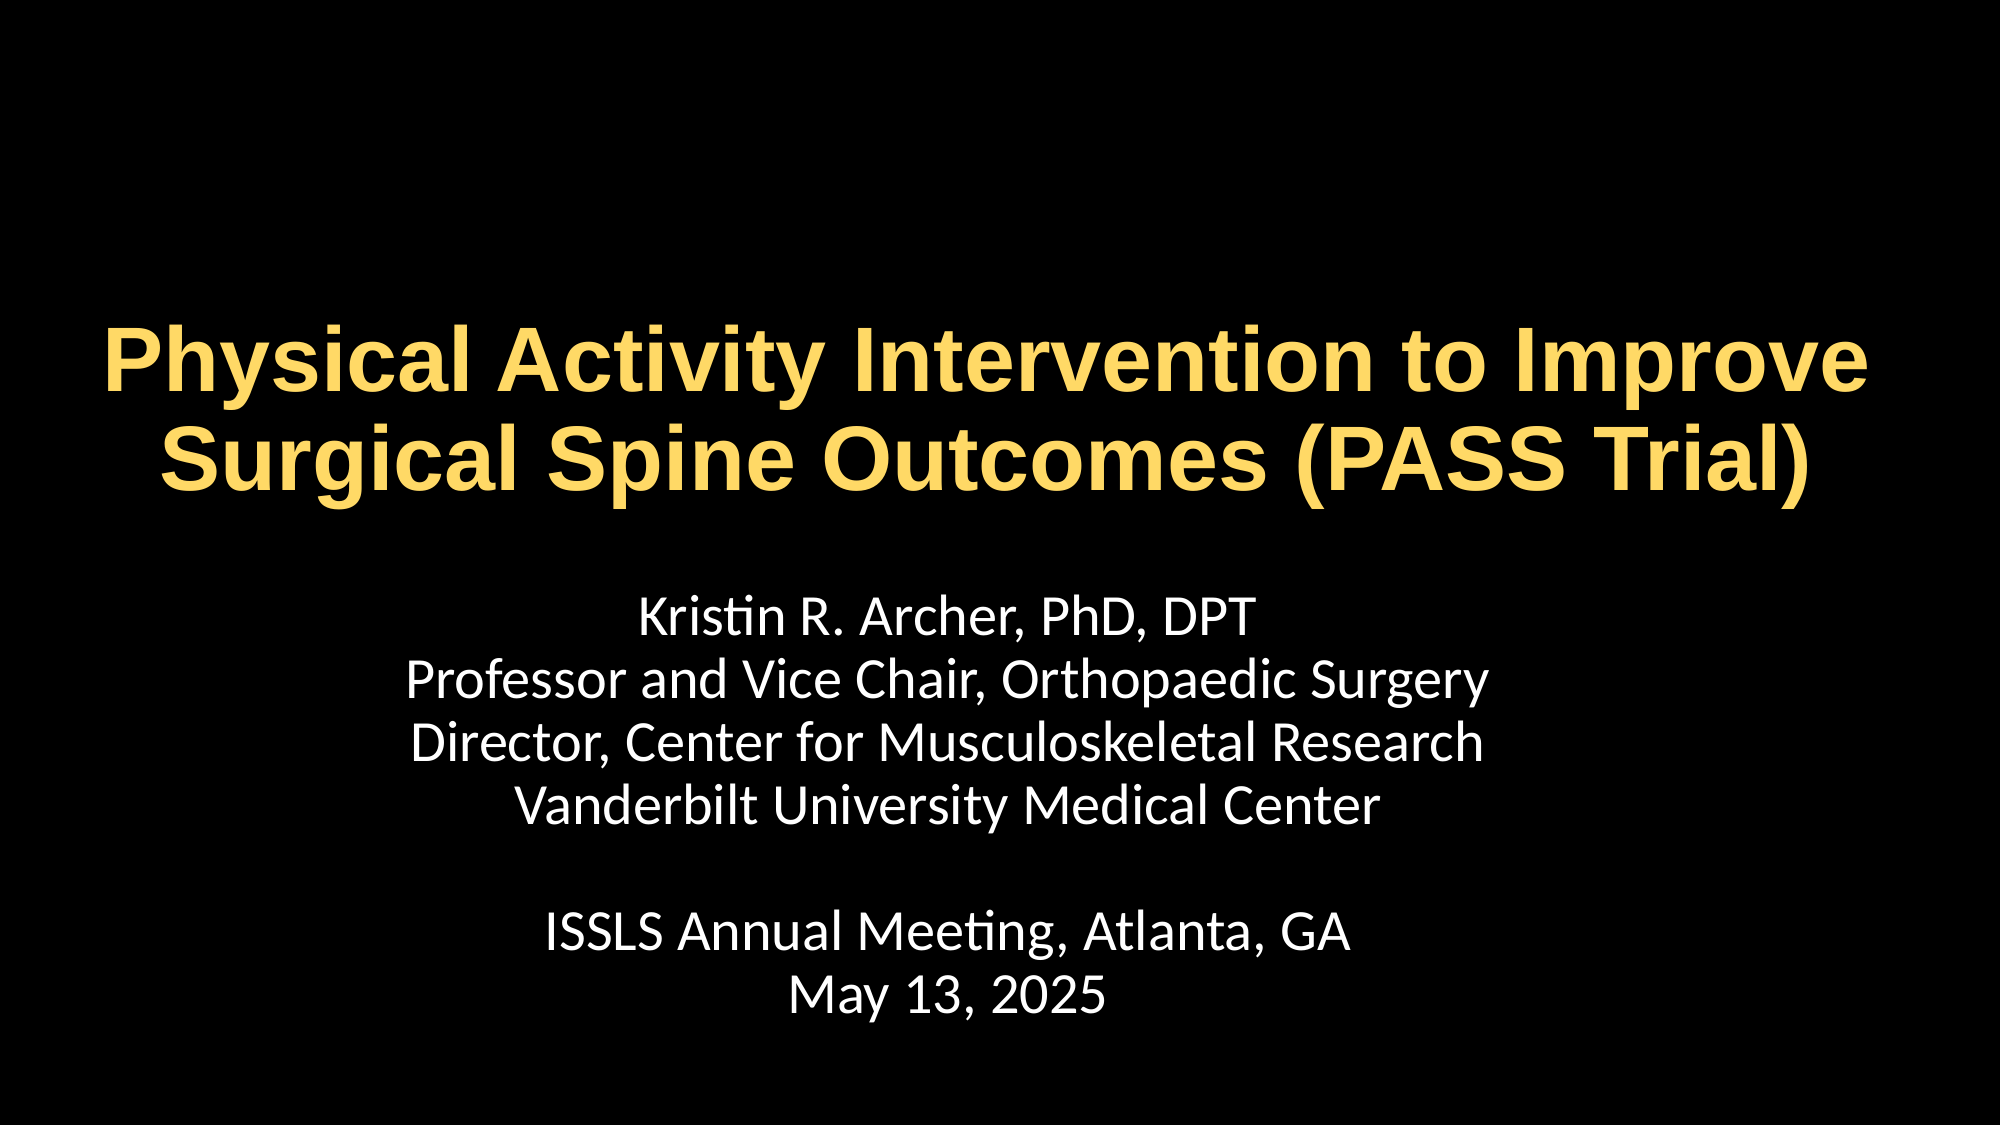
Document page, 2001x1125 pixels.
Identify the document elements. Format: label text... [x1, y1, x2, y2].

title Physical Activity Intervention to Improve Surgical Spine Outcomes (PASS Trial) [5, 2, 1995, 563]
subtitle Kristin R. Archer, PhD, DPT Professor and Vice Chair, Orthopaedic Surgery Director, Center for Musculoskeletal Research Vanderbilt University Medical Center ISSLS Annual Meeting, Atlanta, GA May 13, 2025 [197, 577, 1698, 1072]
